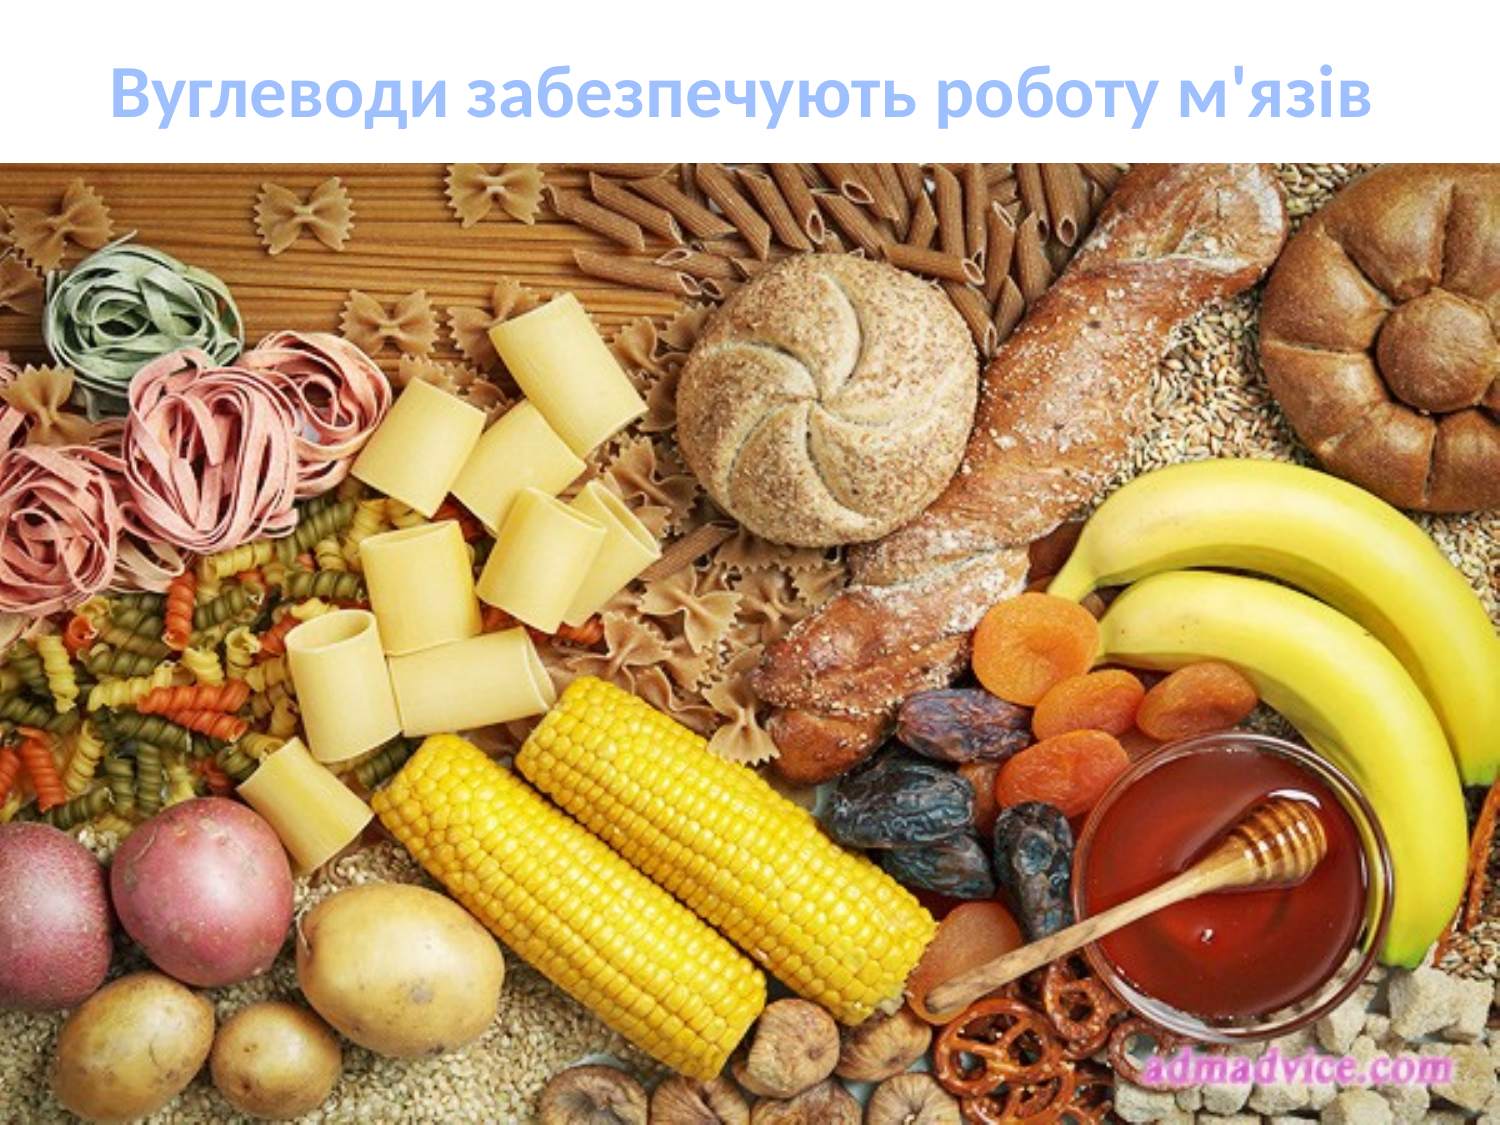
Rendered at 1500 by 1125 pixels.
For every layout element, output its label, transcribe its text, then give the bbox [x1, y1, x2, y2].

title Вуглеводи забезпечують роботу м'язів [75, 0, 1425, 162]
picture [0, 163, 1500, 1125]
